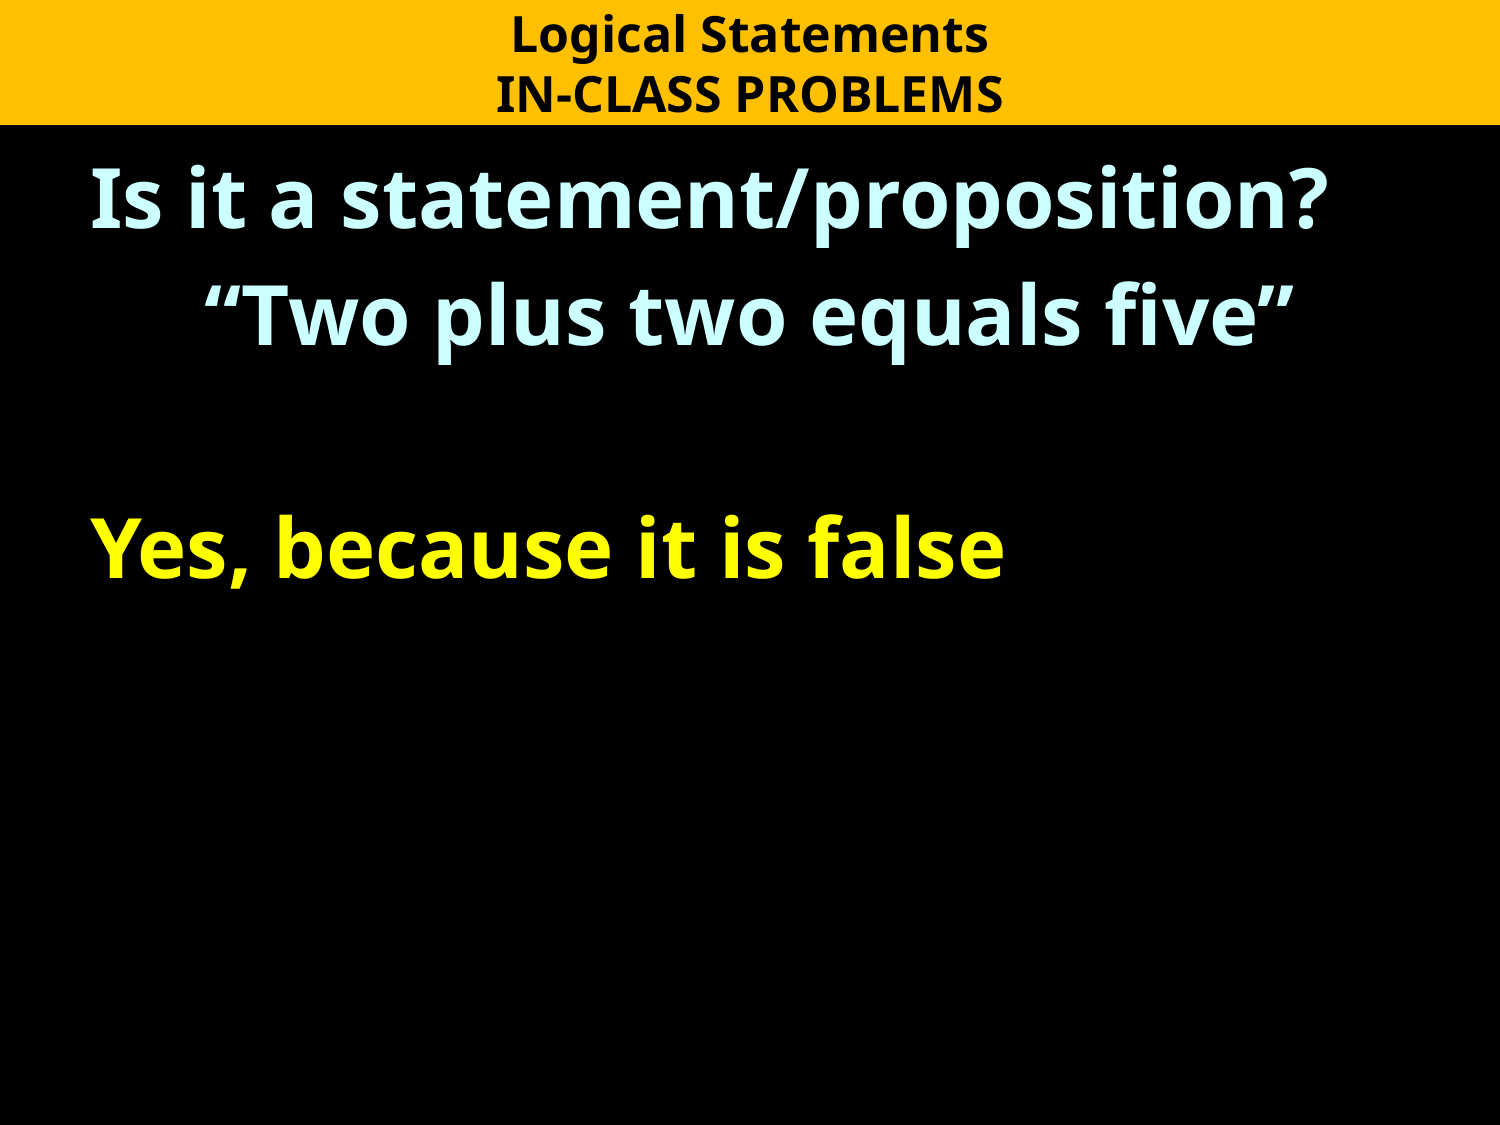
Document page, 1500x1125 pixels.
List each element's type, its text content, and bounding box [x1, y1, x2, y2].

text_box Logical Statements IN-CLASS PROBLEMS [0, 0, 1500, 125]
list Is it a statement/proposition? “Two plus two equals five” Yes, because it is false [75, 137, 1425, 1063]
